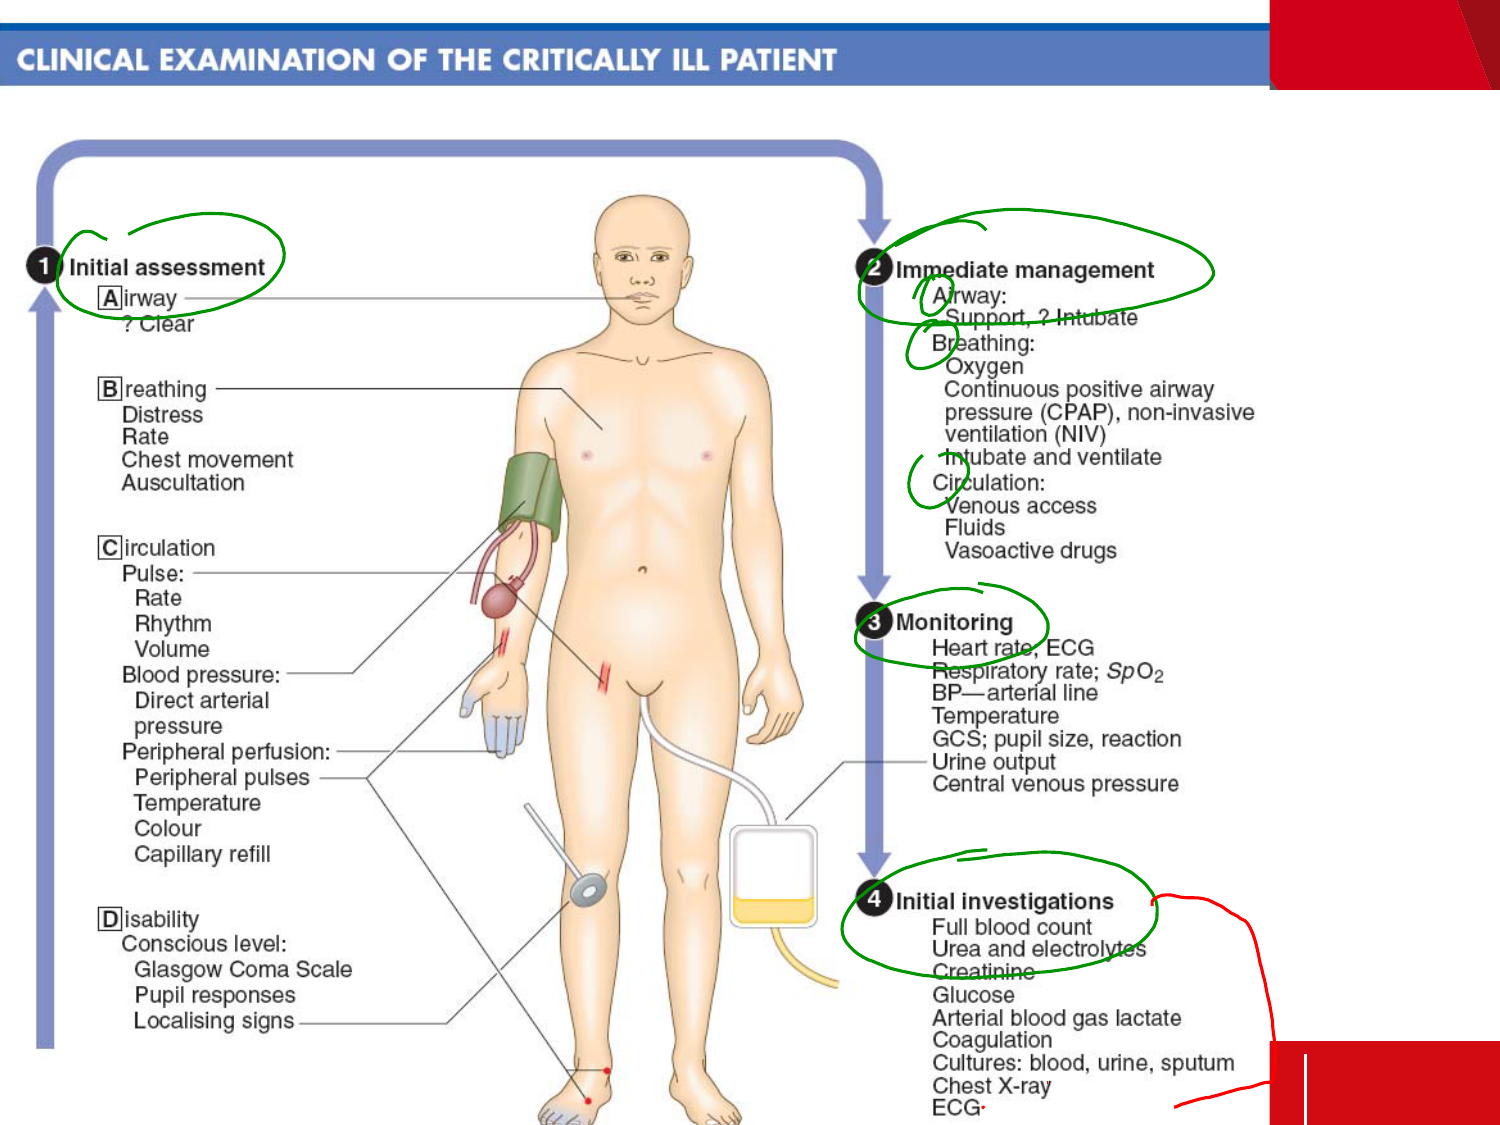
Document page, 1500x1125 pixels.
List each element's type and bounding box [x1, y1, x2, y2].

picture [0, 0, 1270, 1125]
text_box [1272, 1013, 1276, 1083]
text_box [906, 275, 959, 369]
